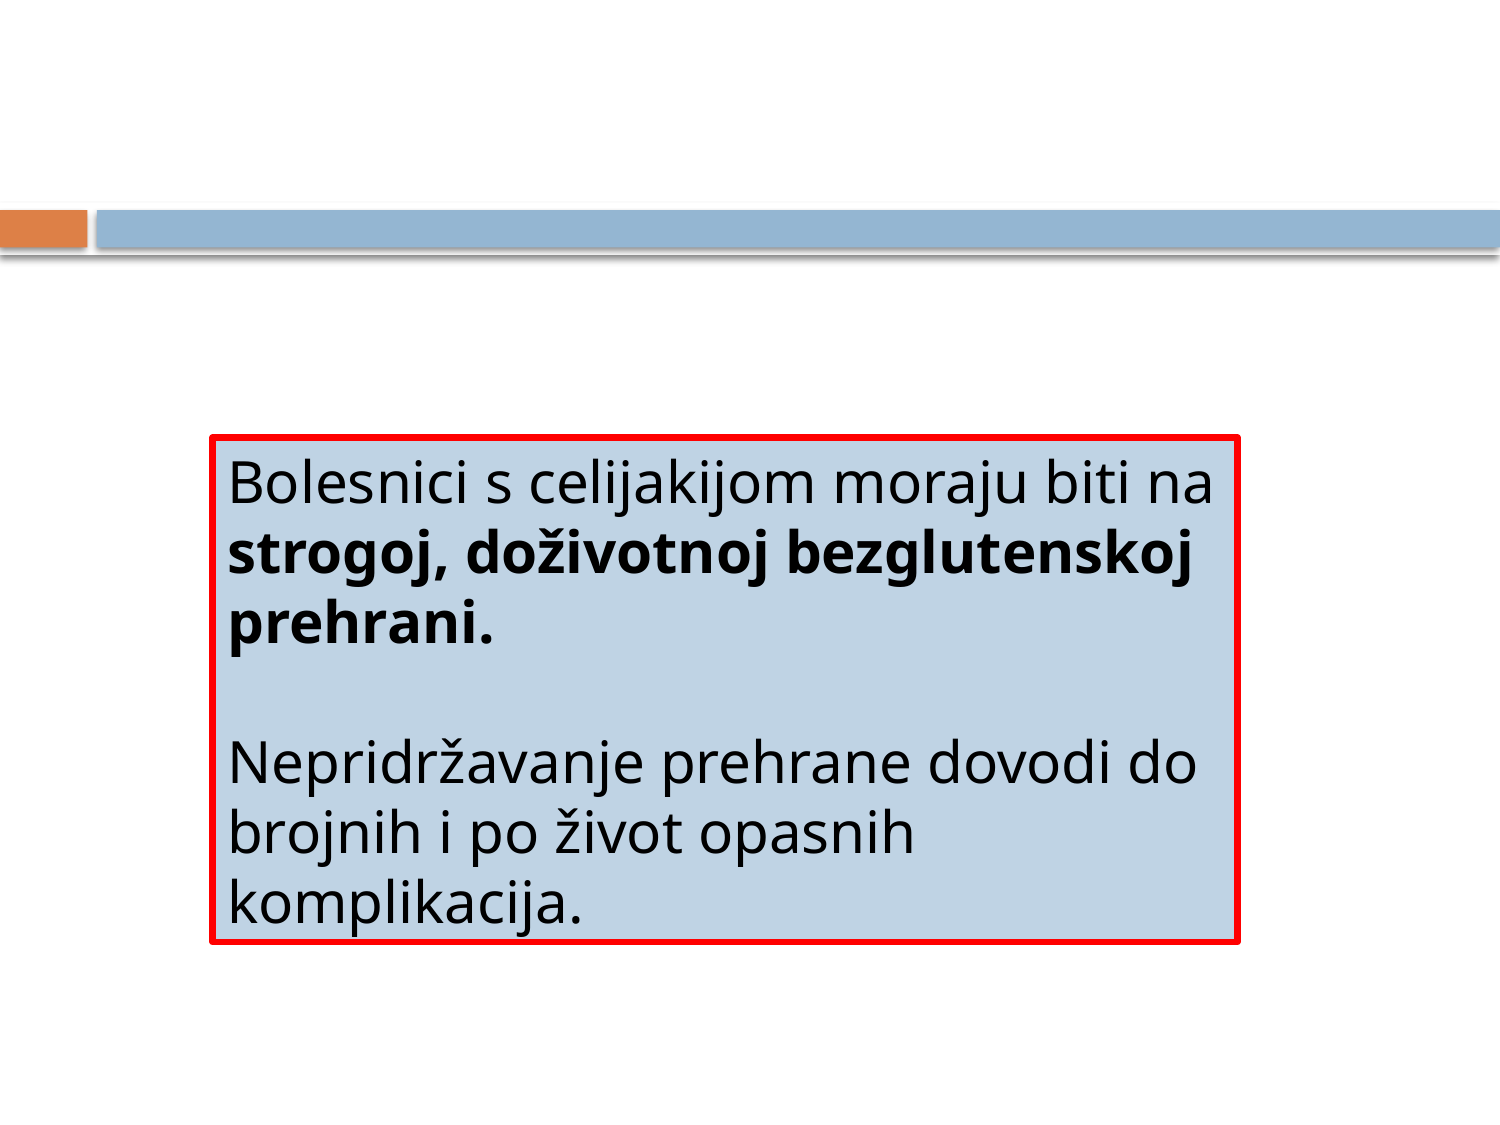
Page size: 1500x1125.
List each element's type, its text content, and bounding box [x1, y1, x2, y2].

text_box Bolesnici s celijakijom moraju biti na strogoj, doživotnoj bezglutenskoj prehrani. Nepridržavanje prehrane dovodi do brojnih i po život opasnih komplikacija. [212, 437, 1238, 943]
